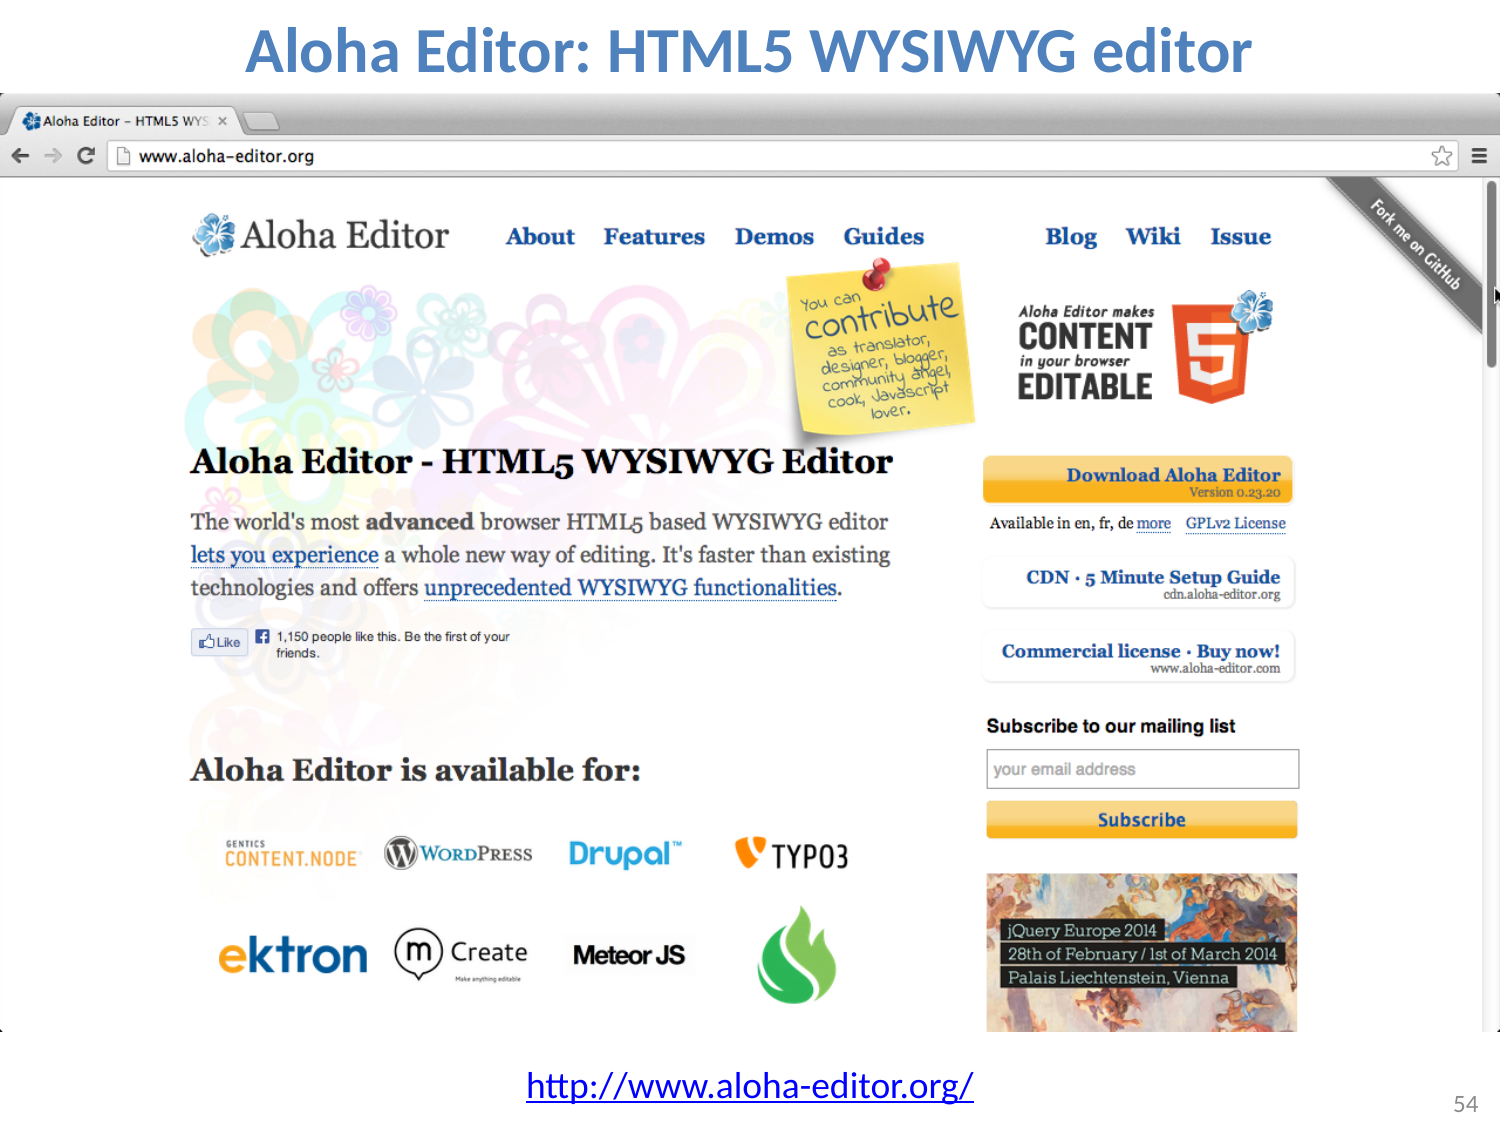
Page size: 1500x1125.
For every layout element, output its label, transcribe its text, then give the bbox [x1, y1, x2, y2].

slide_number 54 [1399, 1083, 1494, 1122]
text_box http://www.aloha-editor.org/ [511, 1053, 989, 1114]
title Aloha Editor: HTML5 WYSIWYG editor [75, 0, 1425, 92]
picture [0, 93, 1500, 1032]
